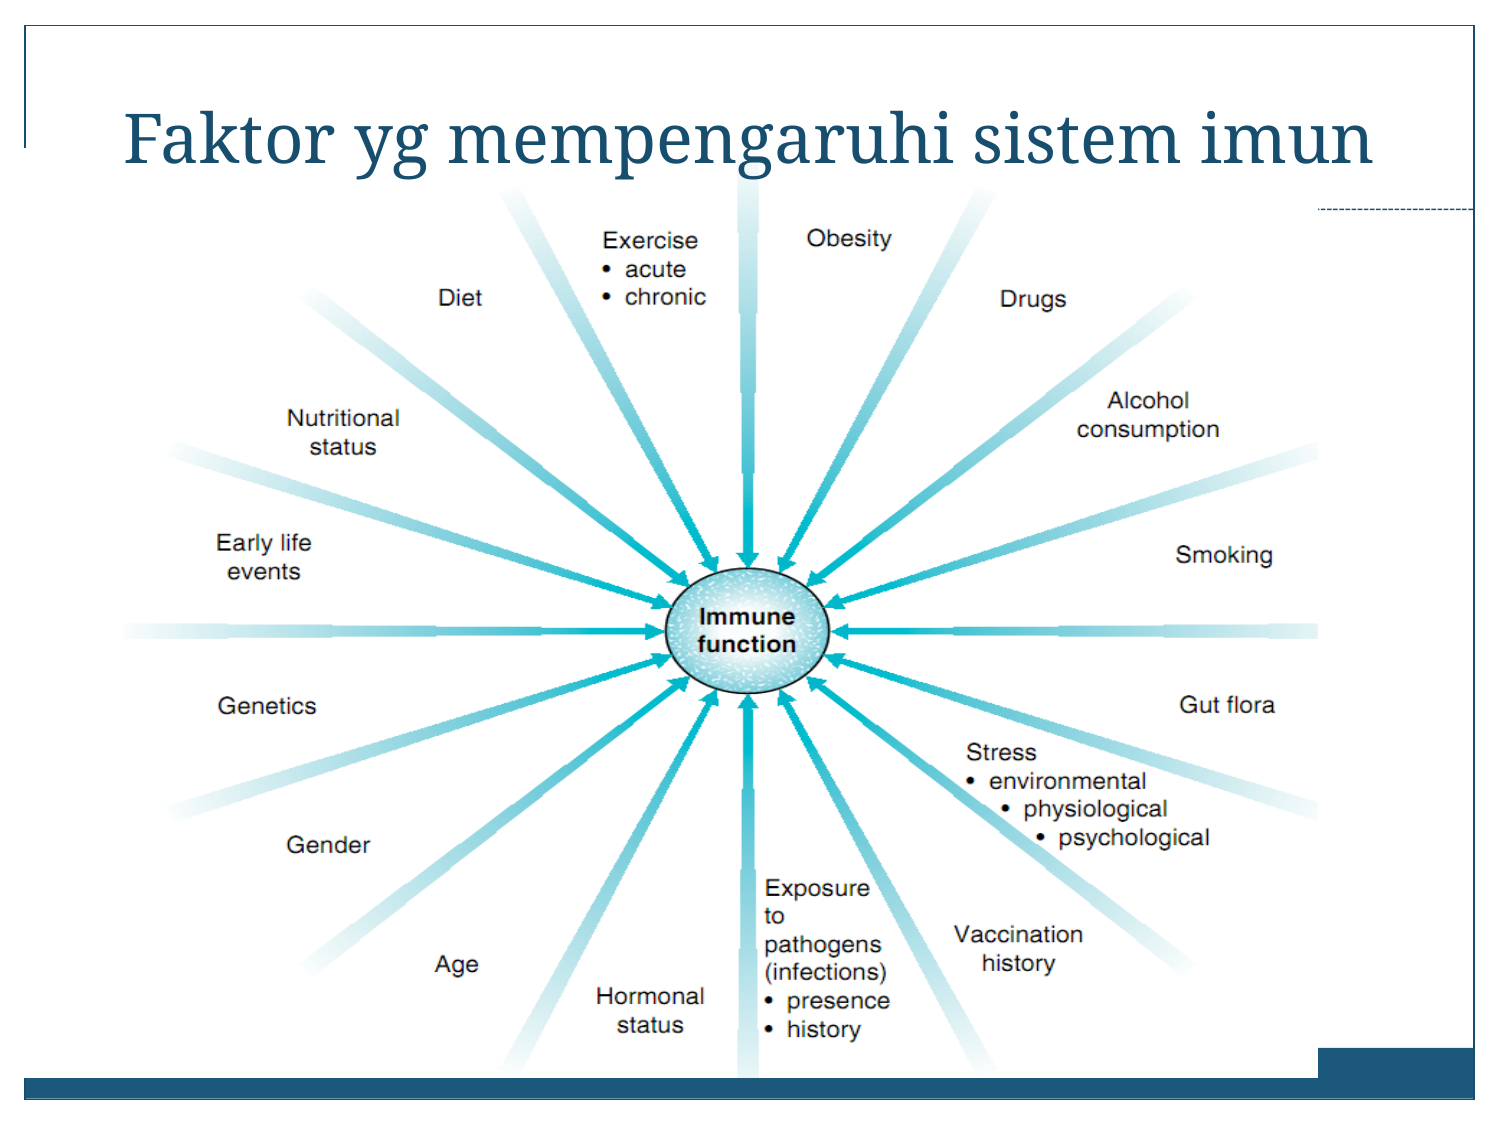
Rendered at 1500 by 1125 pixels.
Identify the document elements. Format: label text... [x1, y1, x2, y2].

title Faktor yg mempengaruhi sistem imun [75, 45, 1425, 185]
picture [0, 148, 1318, 1078]
